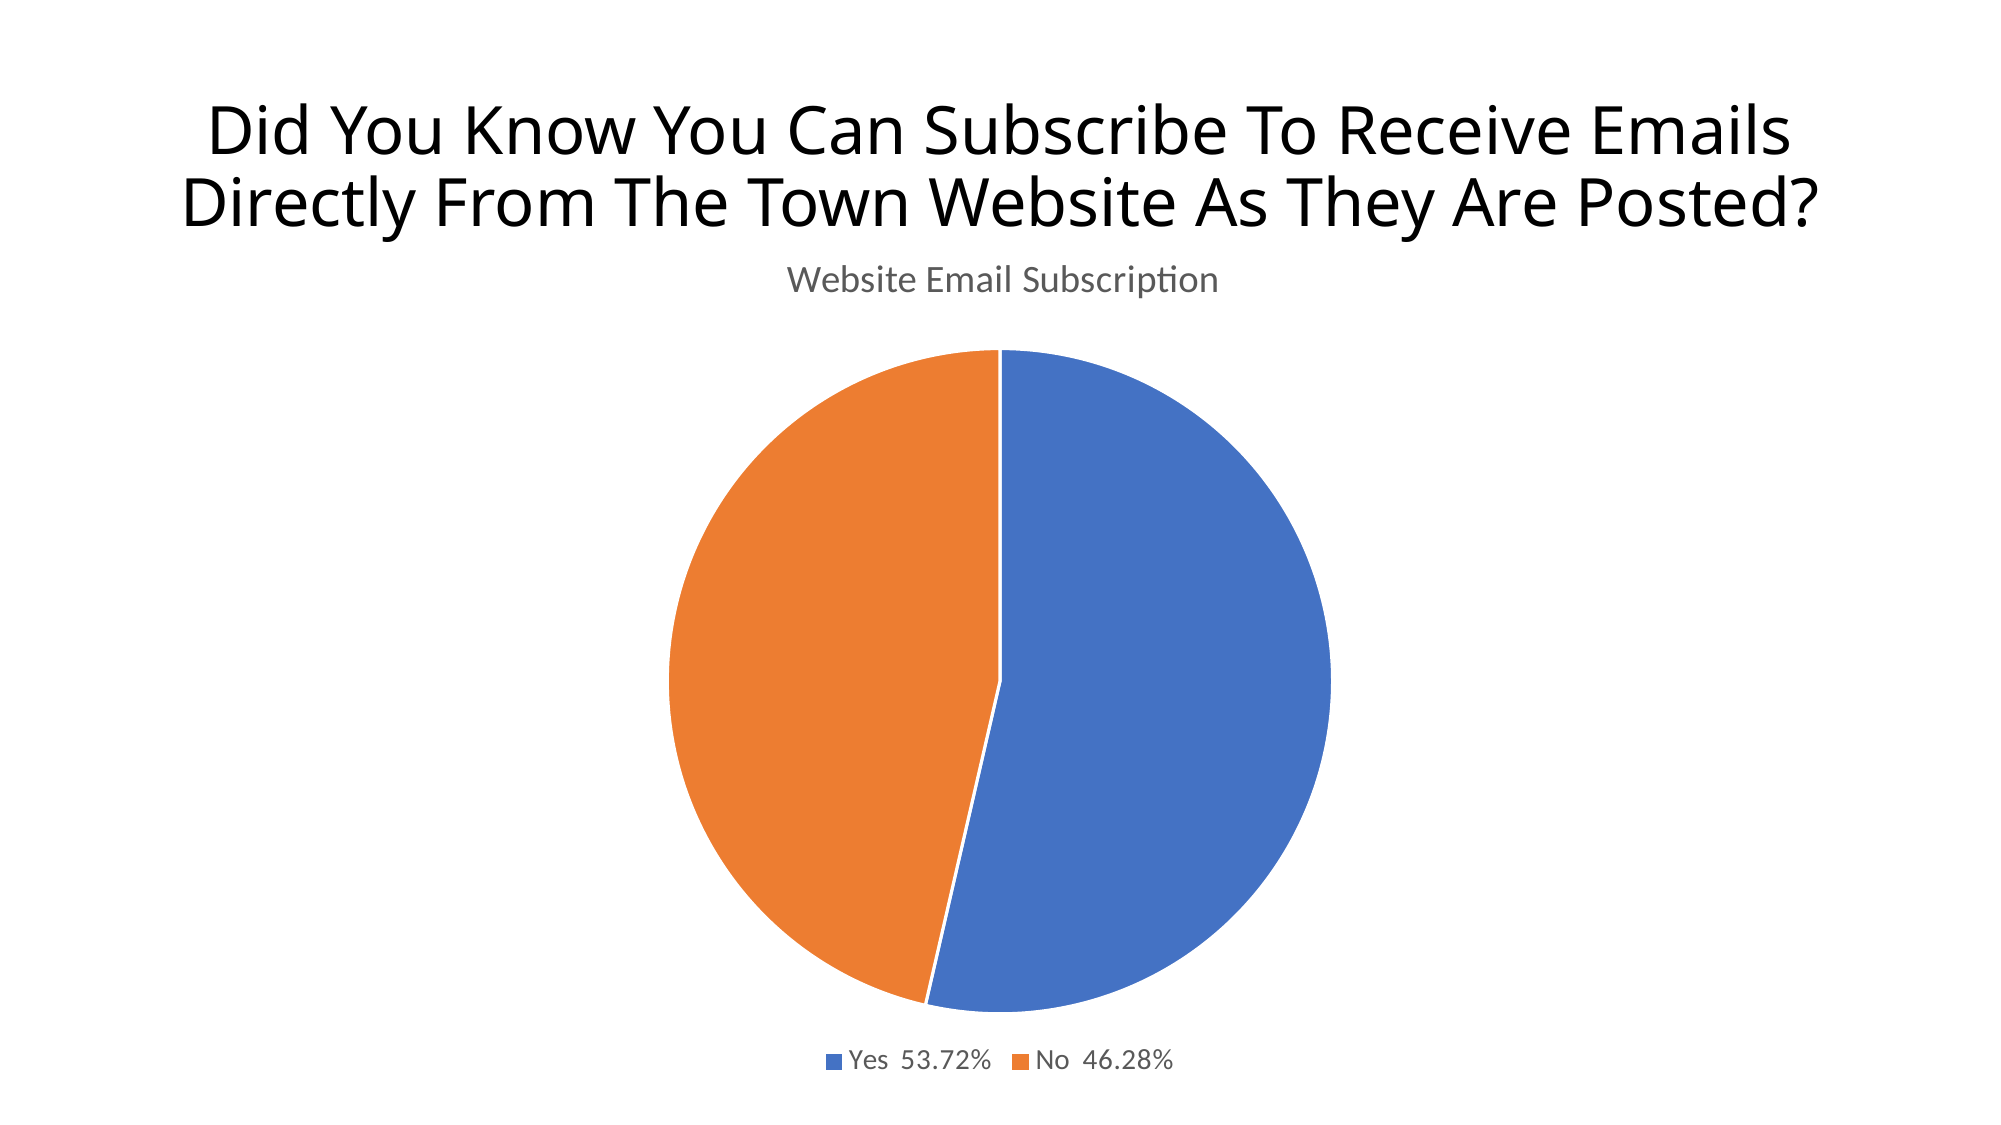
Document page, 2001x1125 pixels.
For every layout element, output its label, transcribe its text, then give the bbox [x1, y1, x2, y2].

chart [137, 244, 1863, 1084]
title Did You Know You Can Subscribe To Receive Emails Directly From The Town Website As They Are Posted? [137, 59, 1863, 244]
